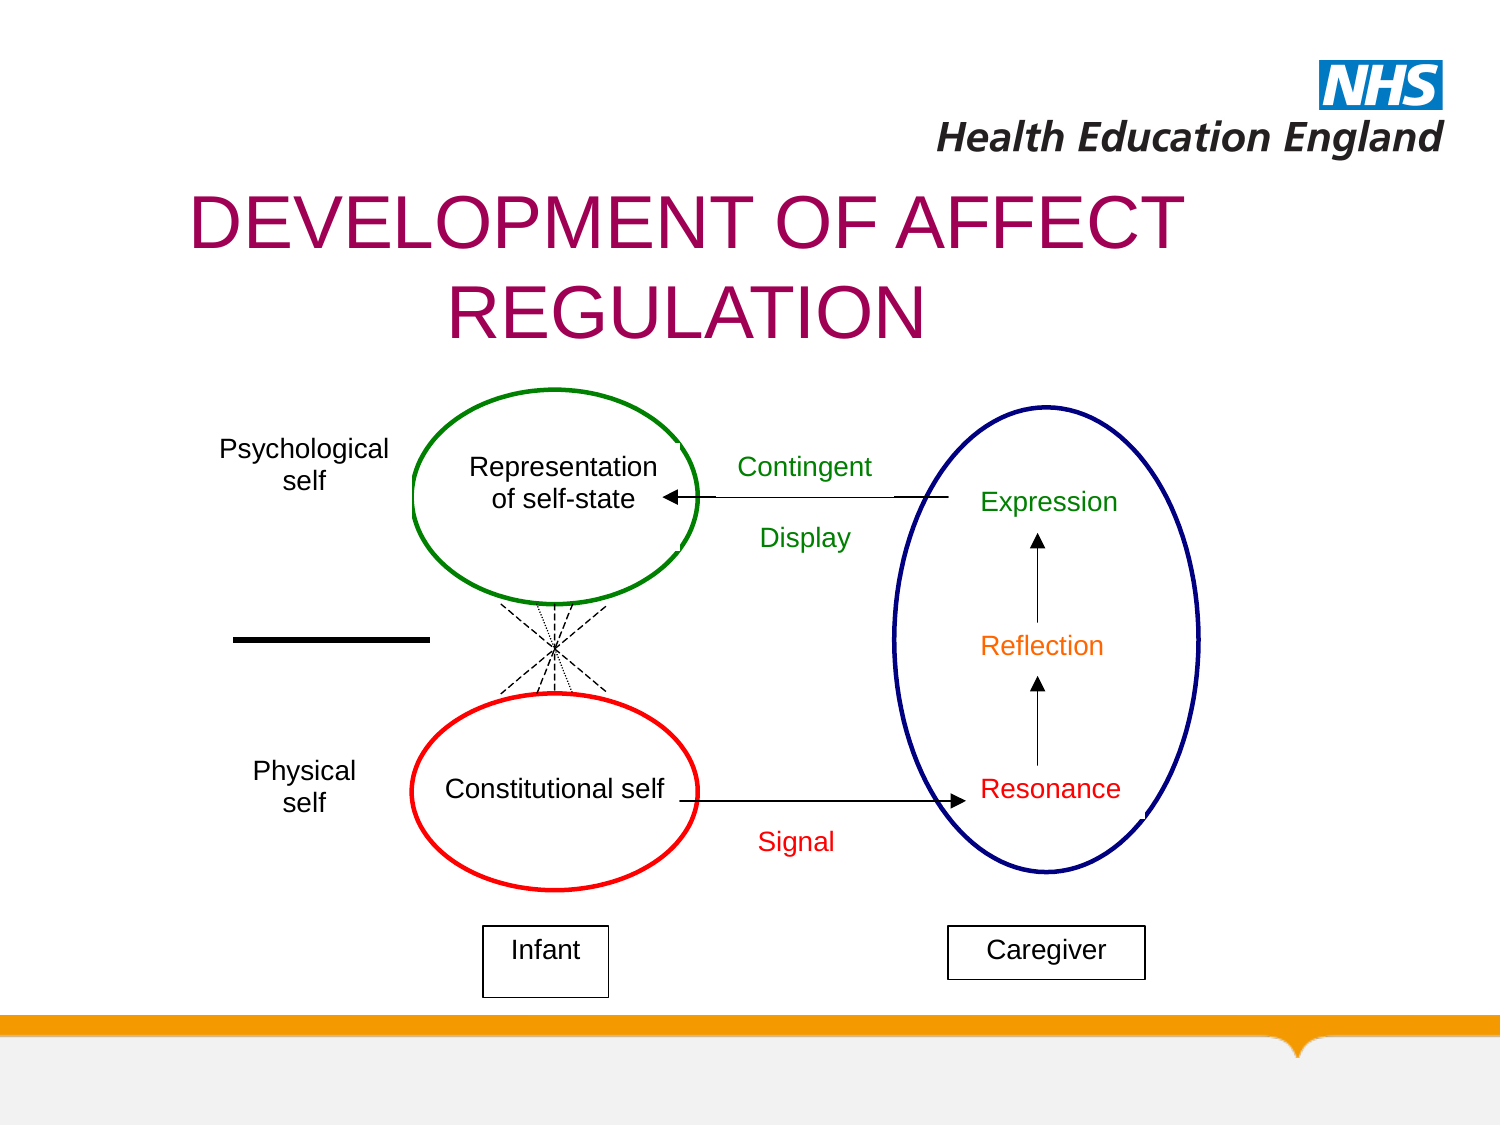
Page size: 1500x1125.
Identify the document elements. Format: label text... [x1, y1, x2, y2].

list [178, 387, 1219, 999]
title DEVELOPMENT OF AFFECT REGULATION [75, 166, 1300, 354]
picture [936, 59, 1445, 161]
